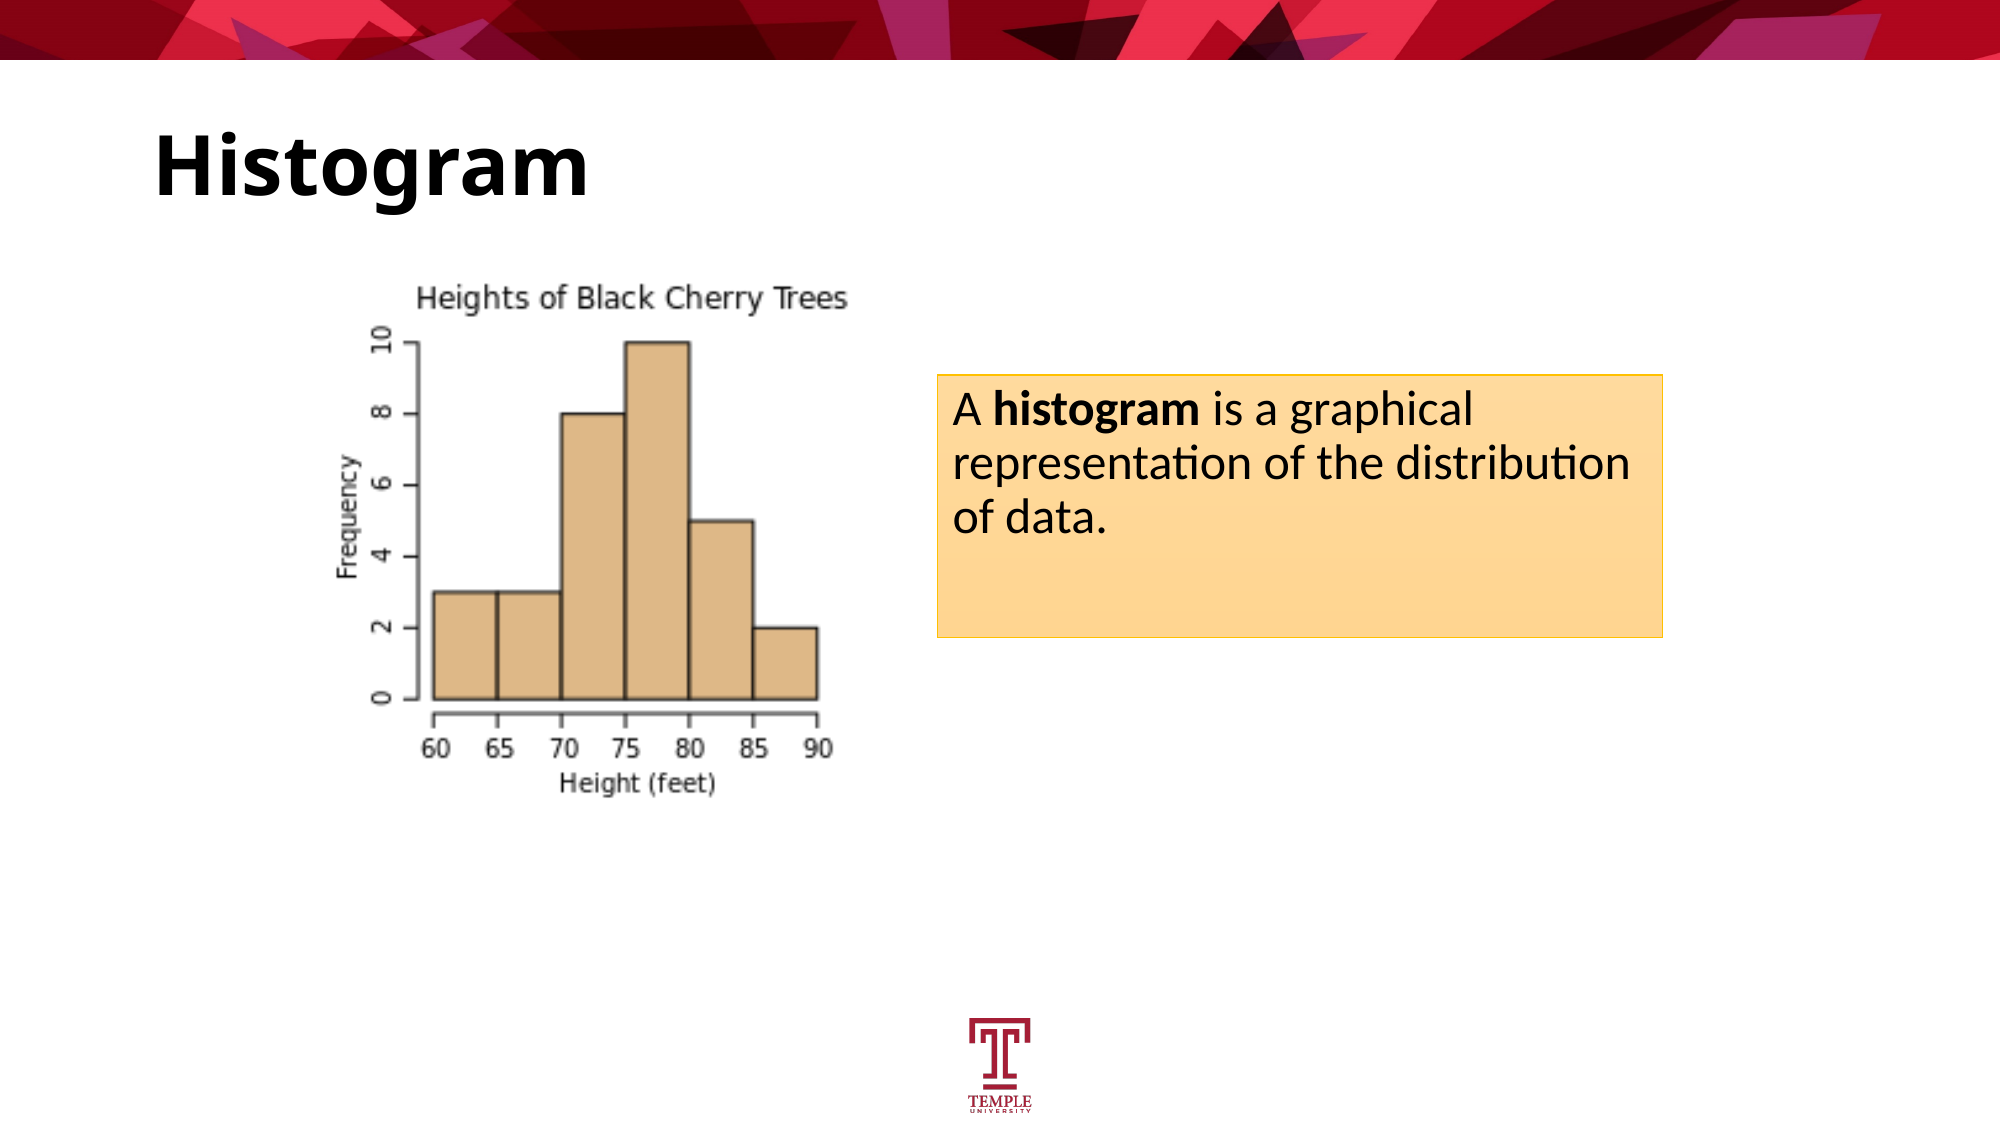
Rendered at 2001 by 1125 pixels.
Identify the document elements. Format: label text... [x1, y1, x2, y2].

list A histogram is a graphical representation of the distribution of data. [937, 374, 1663, 638]
picture [329, 270, 863, 803]
title Histogram [137, 60, 1863, 278]
picture [0, 0, 2000, 60]
picture [967, 1018, 1032, 1113]
